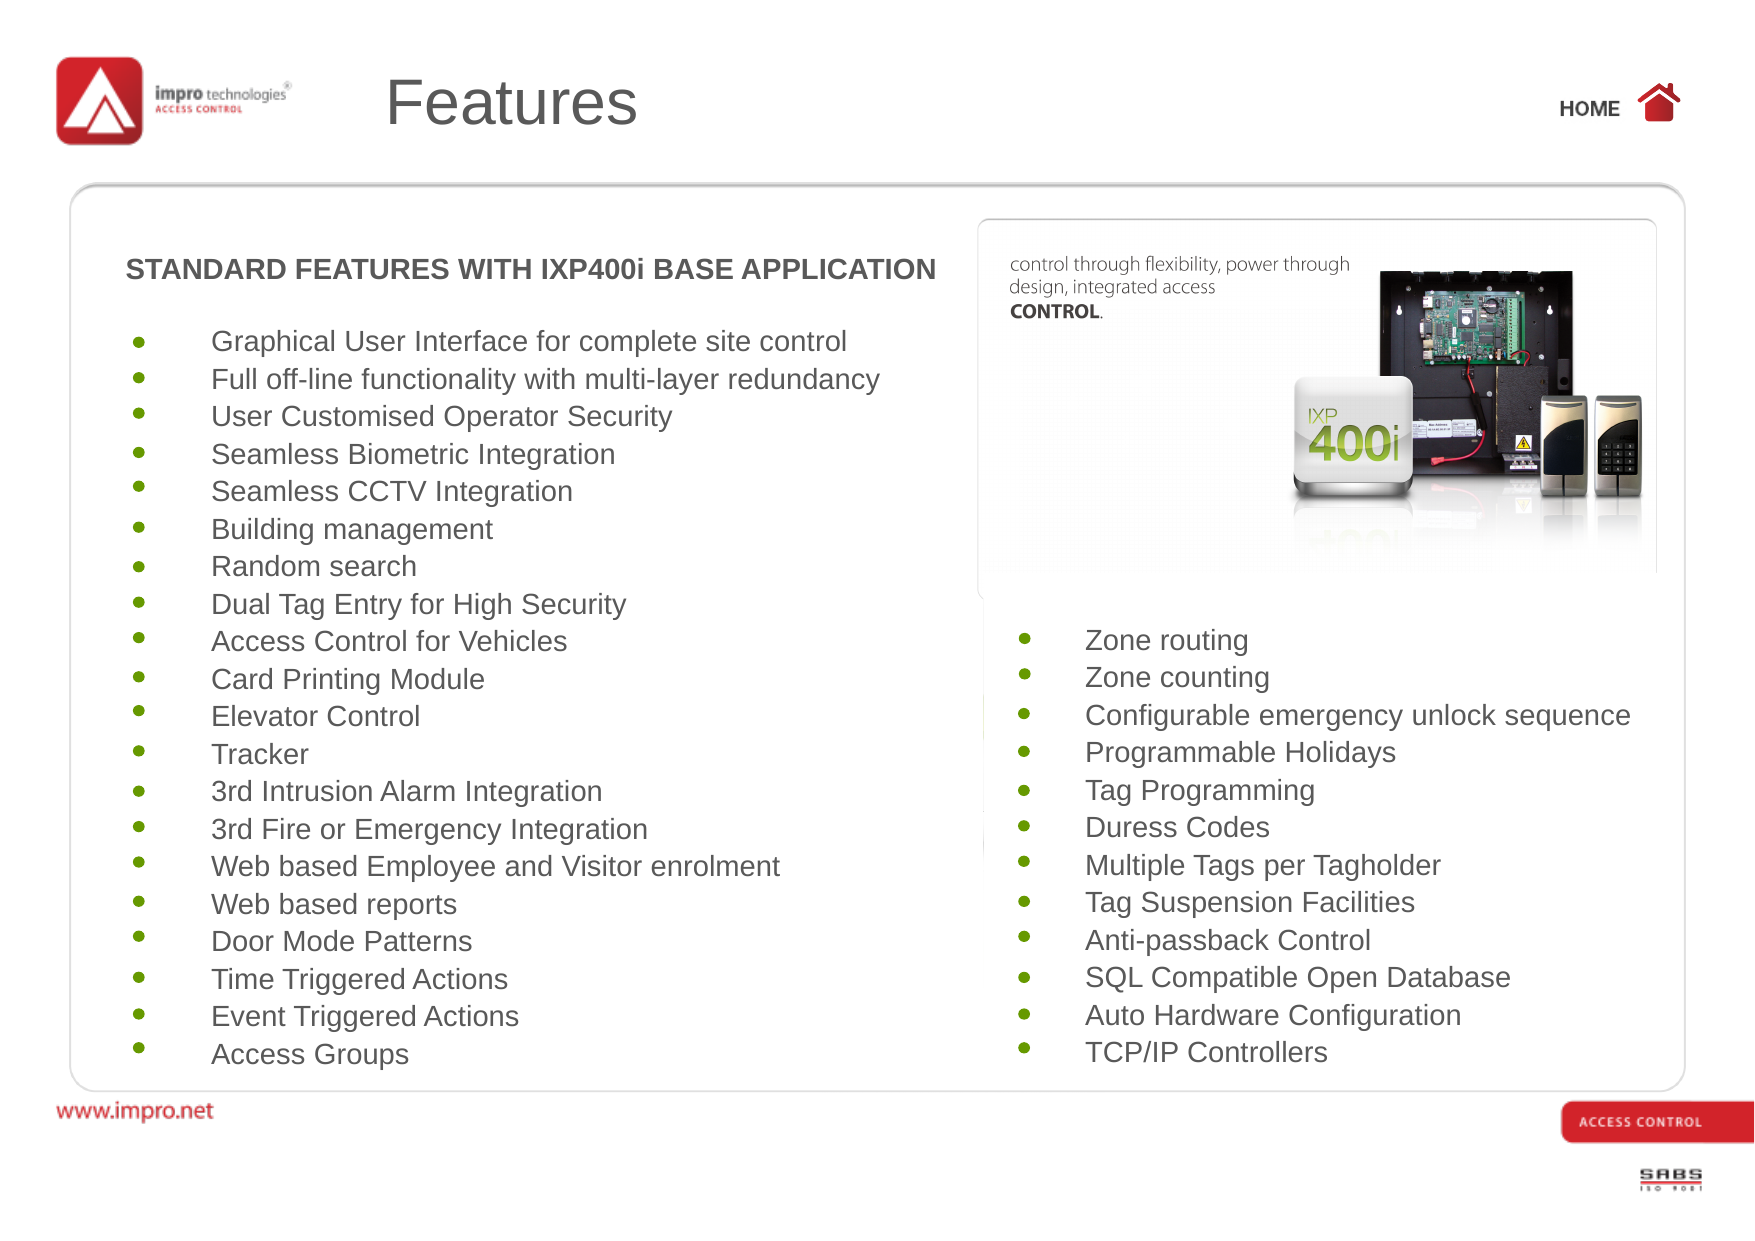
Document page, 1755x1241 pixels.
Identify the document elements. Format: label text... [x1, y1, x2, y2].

text_box Features [369, 51, 1067, 146]
picture [0, 0, 1755, 1241]
